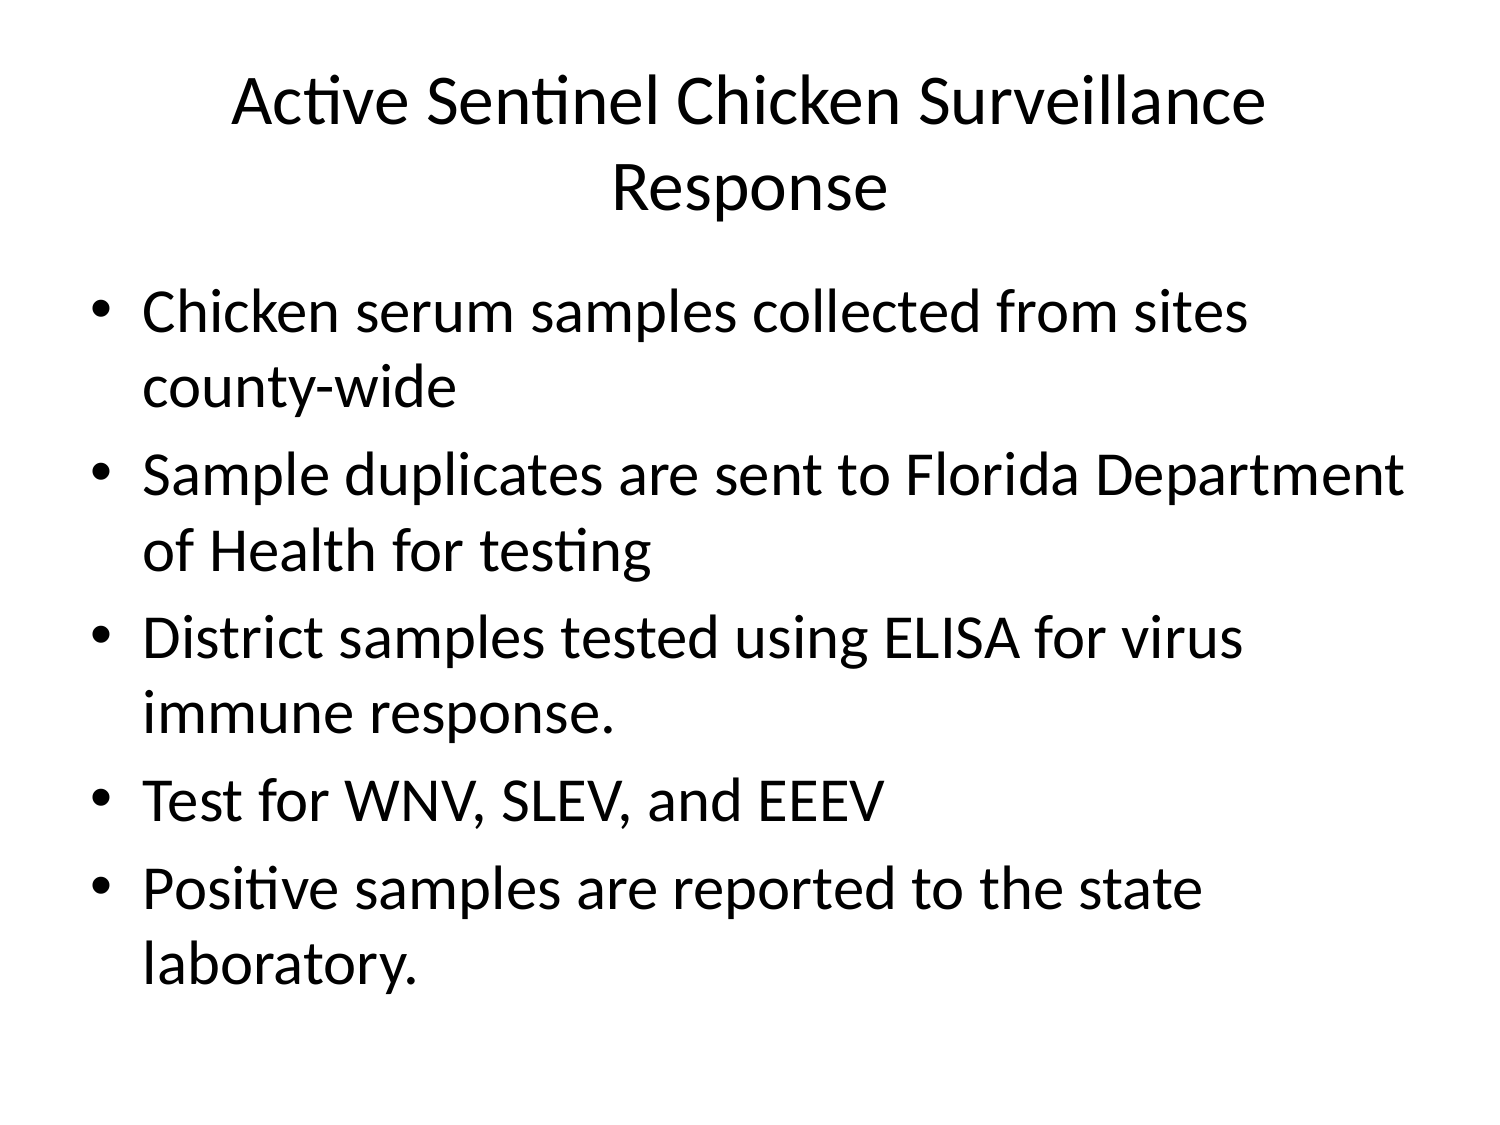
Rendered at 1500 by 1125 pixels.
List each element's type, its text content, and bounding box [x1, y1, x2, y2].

title Active Sentinel Chicken Surveillance Response [75, 45, 1425, 233]
list Chicken serum samples collected from sites county-wide Sample duplicates are sent to Florida Department of Health for testing District samples tested using ELISA for virus immune response. Test for WNV, SLEV, and EEEV Positive samples are reported to the state laboratory. [75, 262, 1425, 1005]
